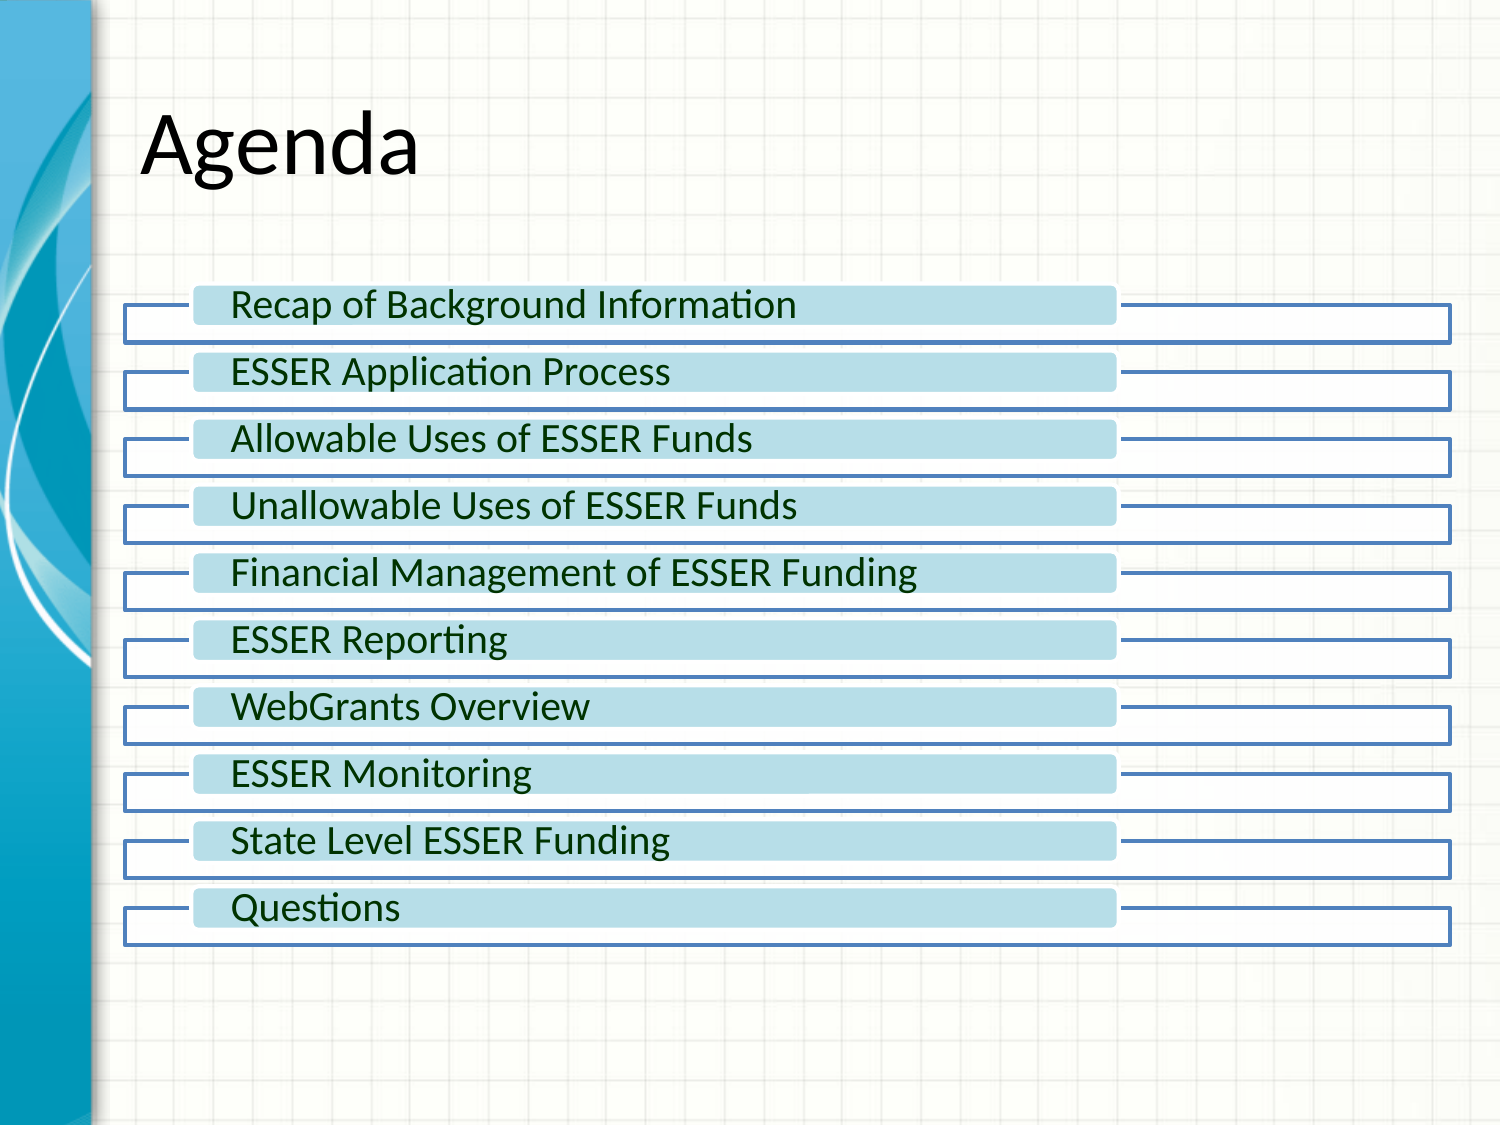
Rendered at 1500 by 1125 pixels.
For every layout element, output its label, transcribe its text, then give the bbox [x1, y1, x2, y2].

title Agenda [125, 44, 1450, 232]
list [124, 261, 1451, 968]
picture [0, 0, 1500, 1125]
